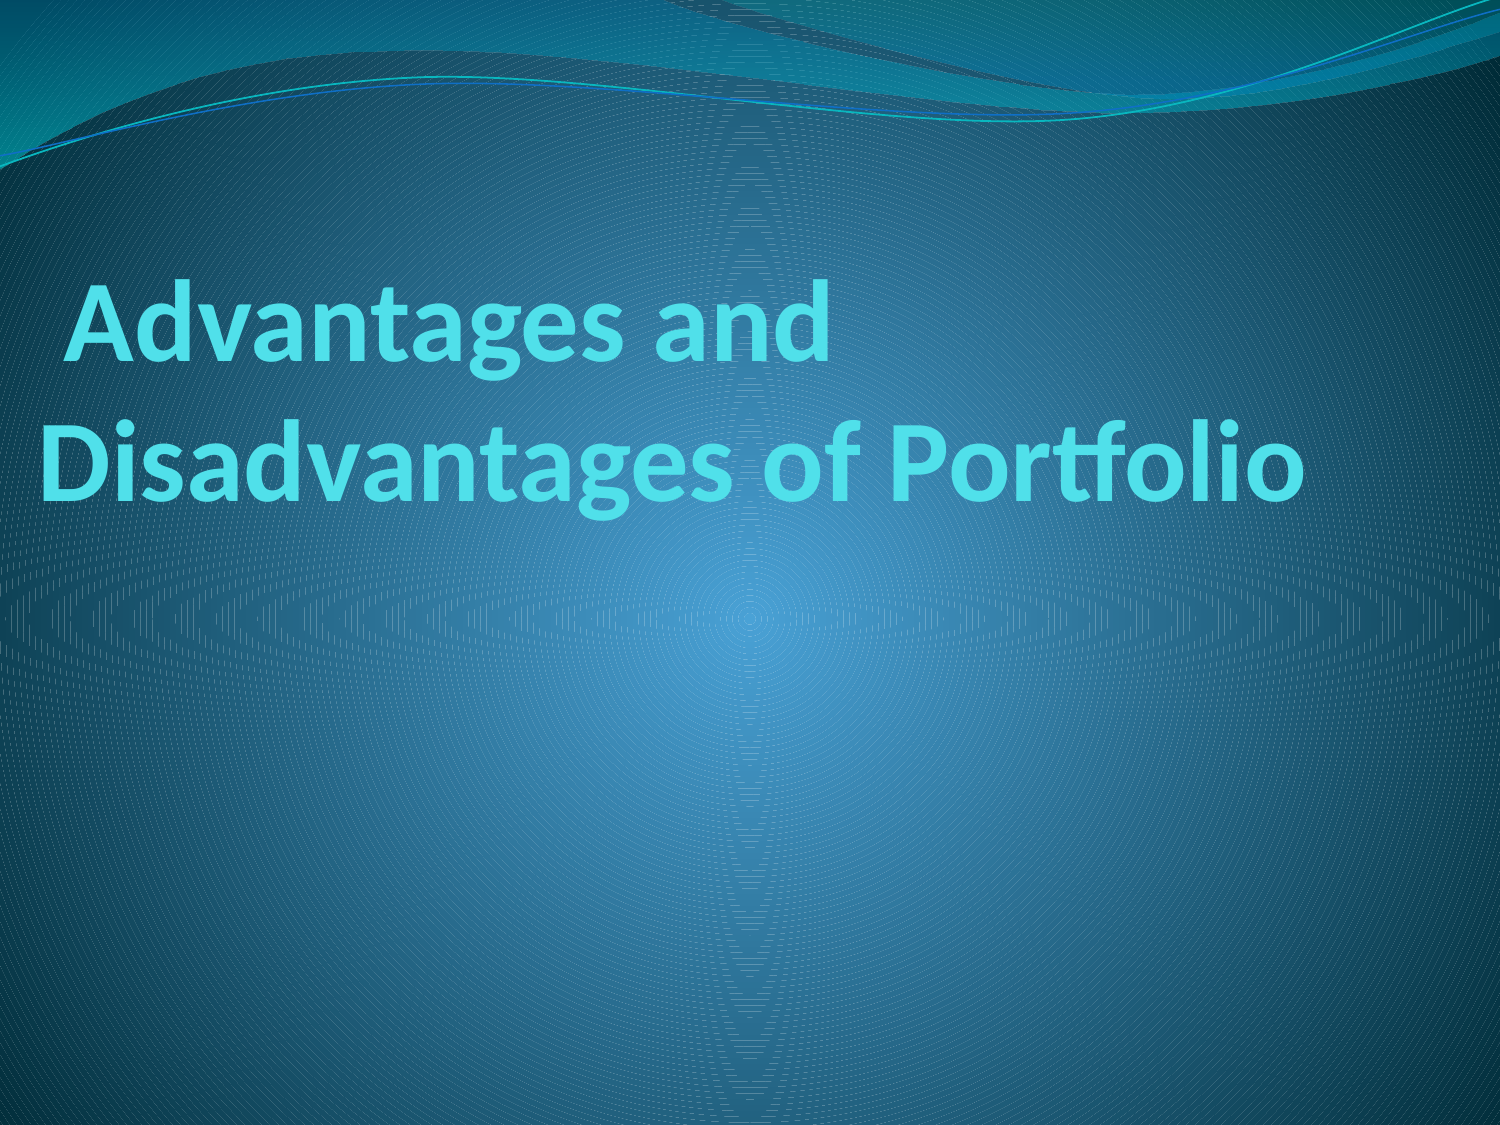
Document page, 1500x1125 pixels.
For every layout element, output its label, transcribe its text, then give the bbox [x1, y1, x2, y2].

title Advantages and Disadvantages of Portfolio [37, 224, 1500, 525]
